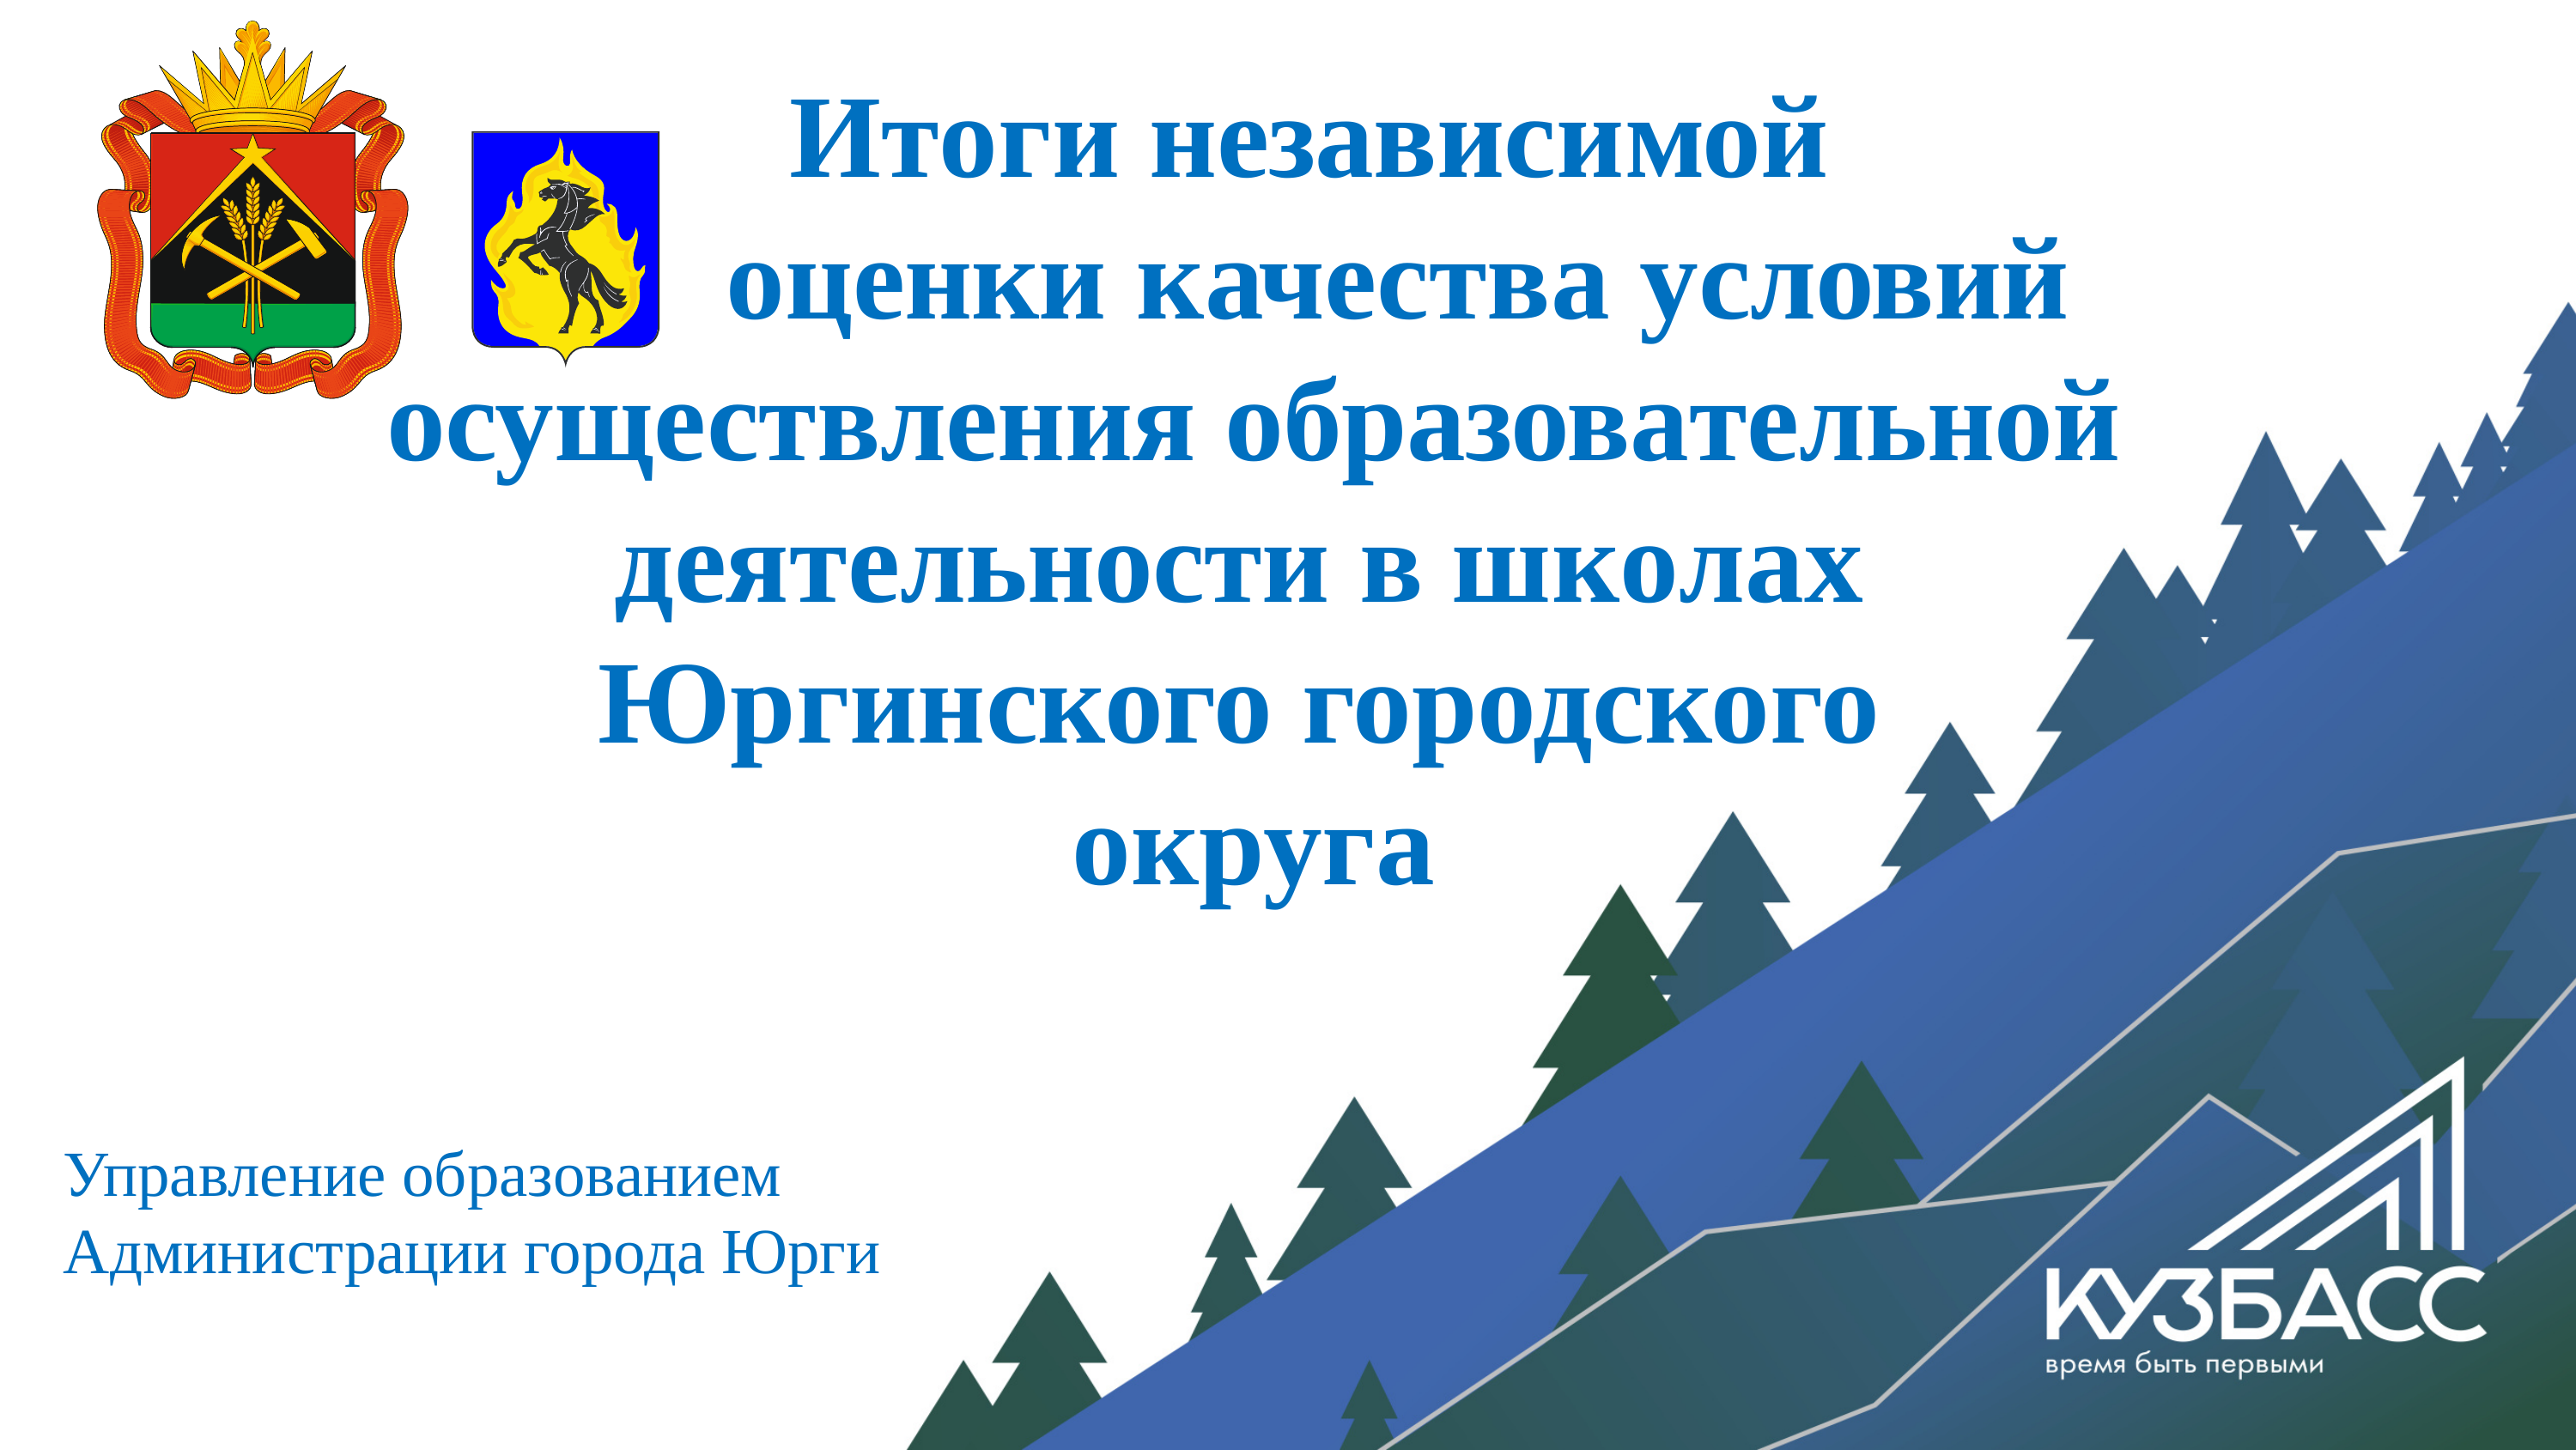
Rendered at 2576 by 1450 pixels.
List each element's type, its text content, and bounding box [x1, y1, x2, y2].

list Итоги независимой оценки качества условий осуществления образовательной деятельности в школах Юргинского городского округа [112, 48, 2394, 1060]
picture [229, 0, 2576, 1450]
list Управление образованием Администрации города Юрги [43, 1121, 1192, 1369]
